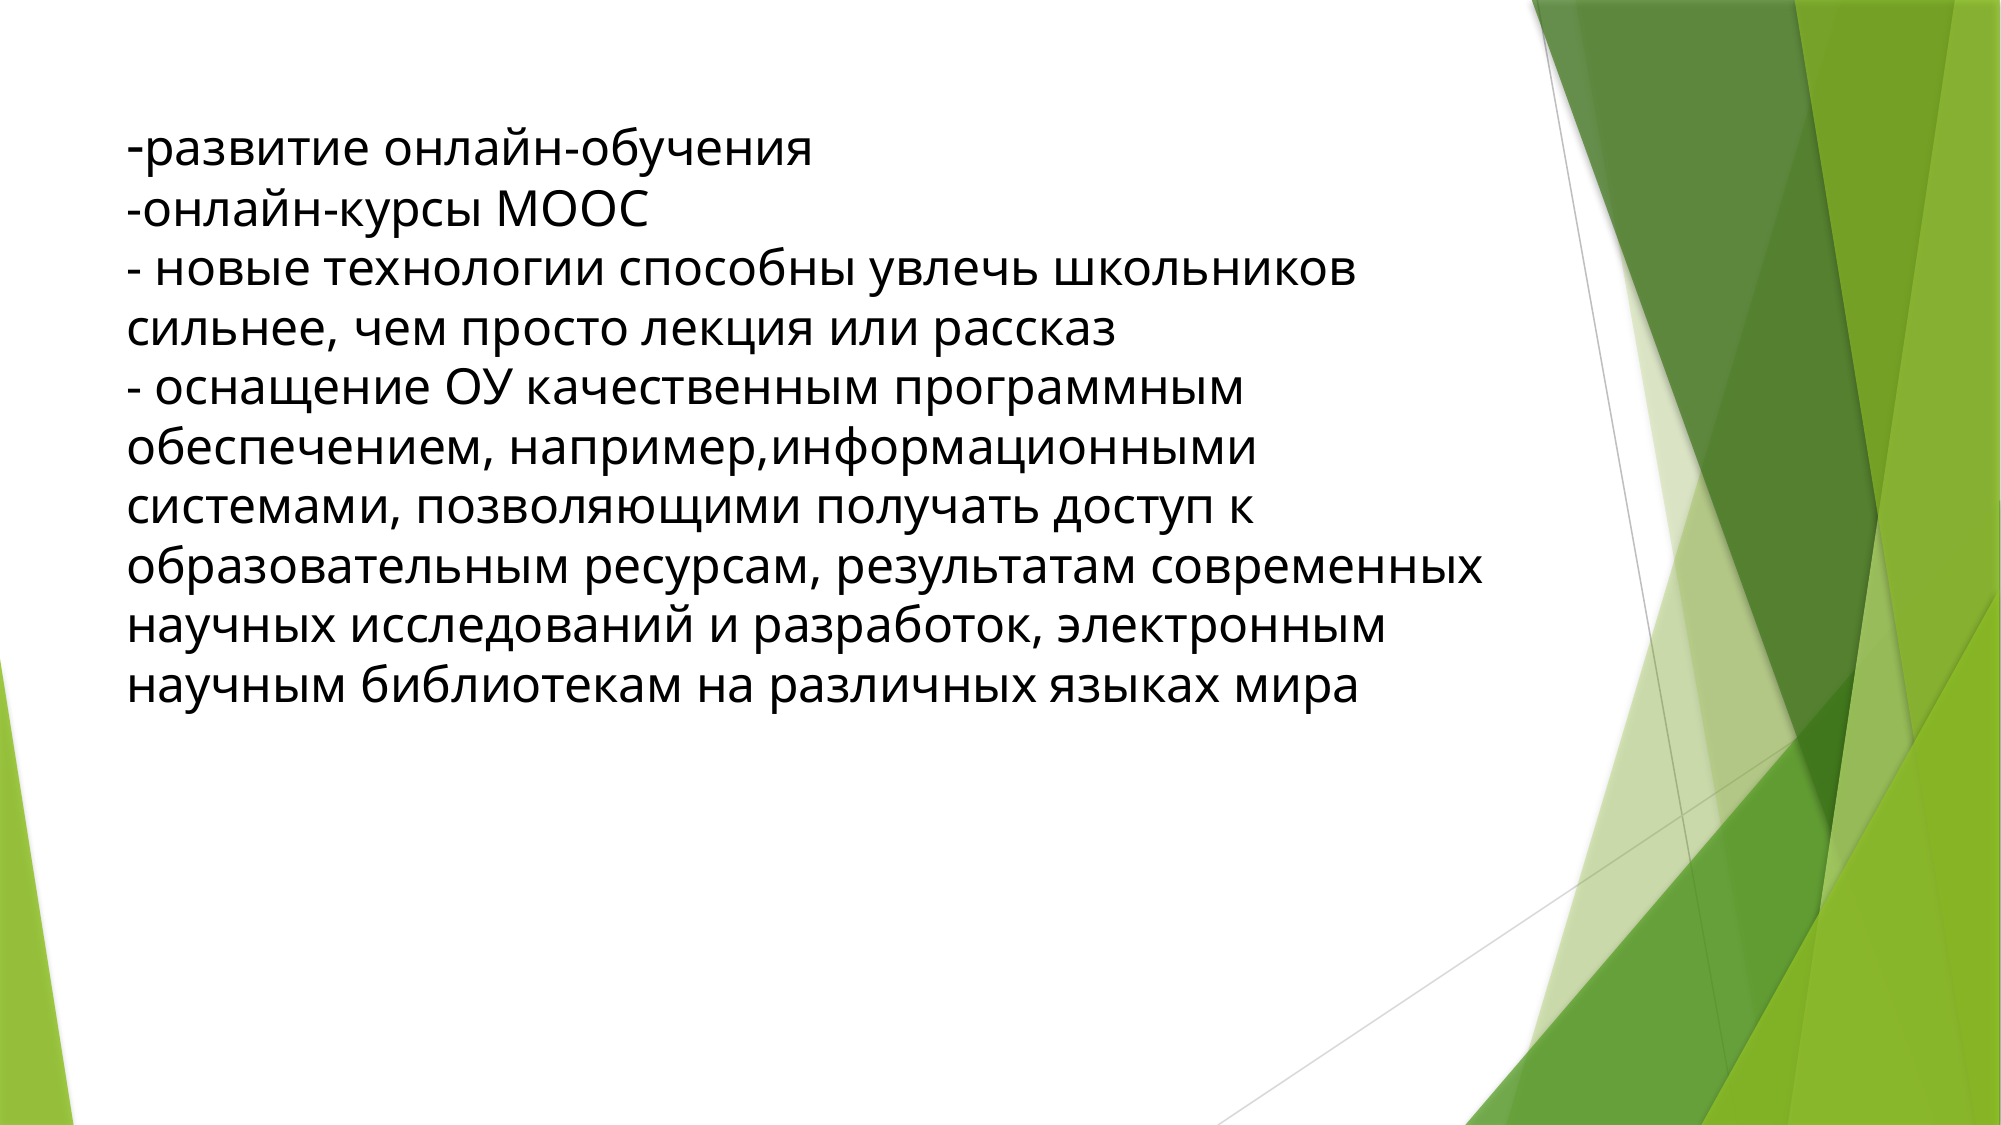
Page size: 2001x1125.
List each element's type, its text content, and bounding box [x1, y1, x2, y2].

title -развитие онлайн-обучения -онлайн-курсы МООС - новые технологии способны увлечь школьников сильнее, чем просто лекция или рассказ - оснащение ОУ качественным программным обеспечением, например,информационными системами, позволяющими получать доступ к образовательным ресурсам, результатам современных научных исследований и разработок, электронным научным библиотекам на различных языках мира [111, 99, 1522, 728]
